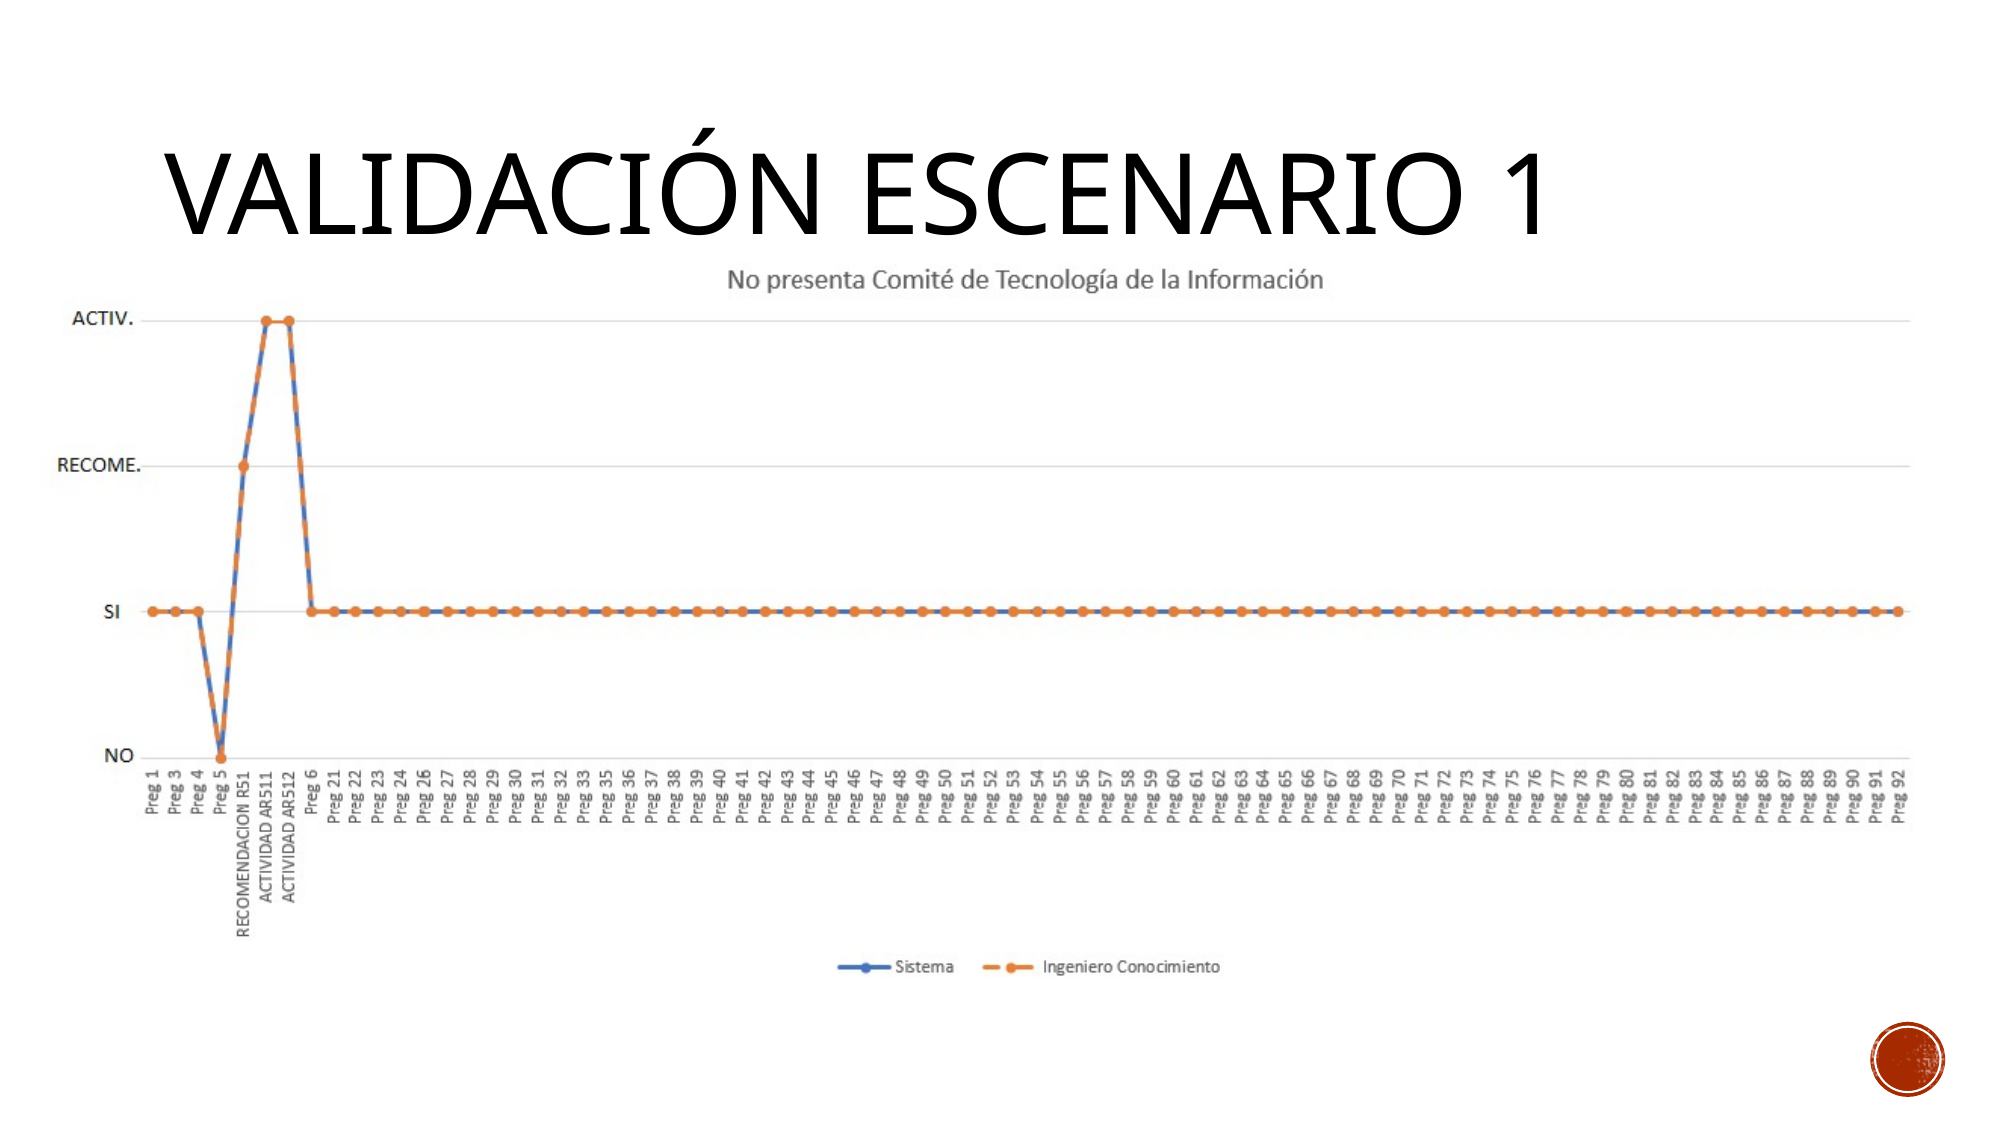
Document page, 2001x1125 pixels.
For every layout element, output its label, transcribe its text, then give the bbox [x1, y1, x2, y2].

picture [39, 251, 1960, 1001]
title Validación escenario 1 [149, 65, 1800, 250]
